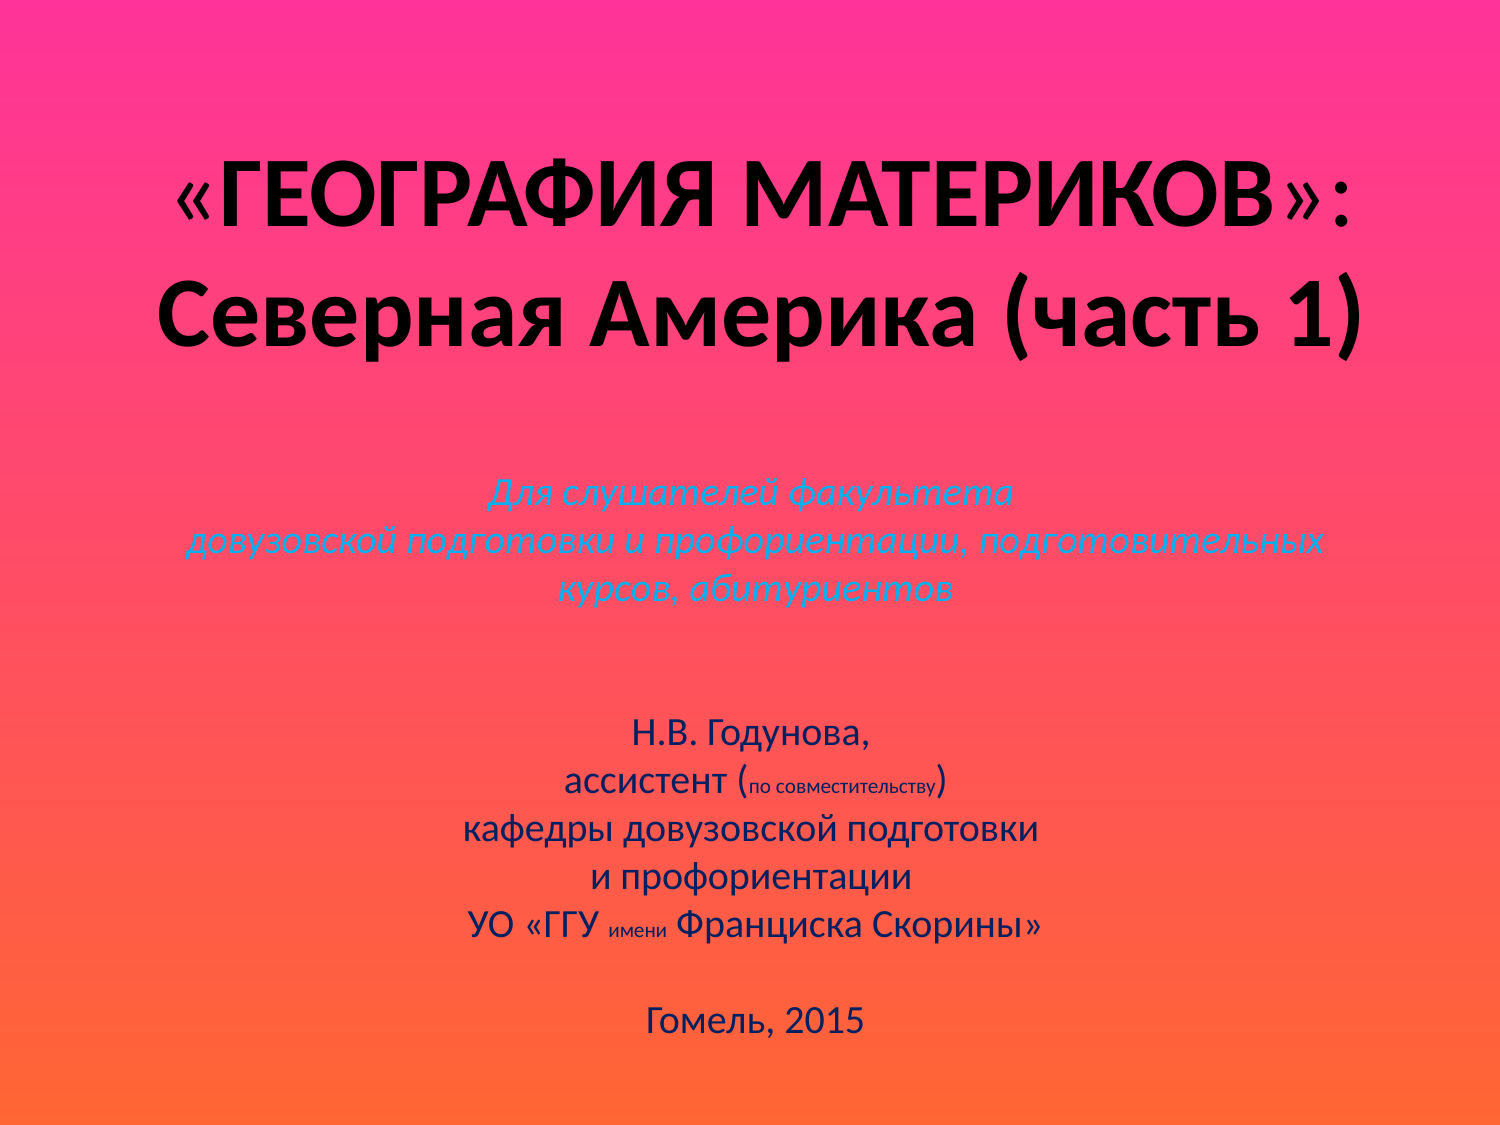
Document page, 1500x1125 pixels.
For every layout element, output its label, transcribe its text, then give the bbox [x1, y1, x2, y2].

subtitle Для слушателей факультета довузовской подготовки и профориентации, подготовительных курсов, абитуриентов Н.В. Годунова, ассистент (по совместительству) кафедры довузовской подготовки и профориентации УО «ГГУ имени Франциска Скорины» Гомель, 2015 [123, 361, 1388, 1059]
title «География материков»: Северная Америка (часть 1) [123, 125, 1399, 367]
